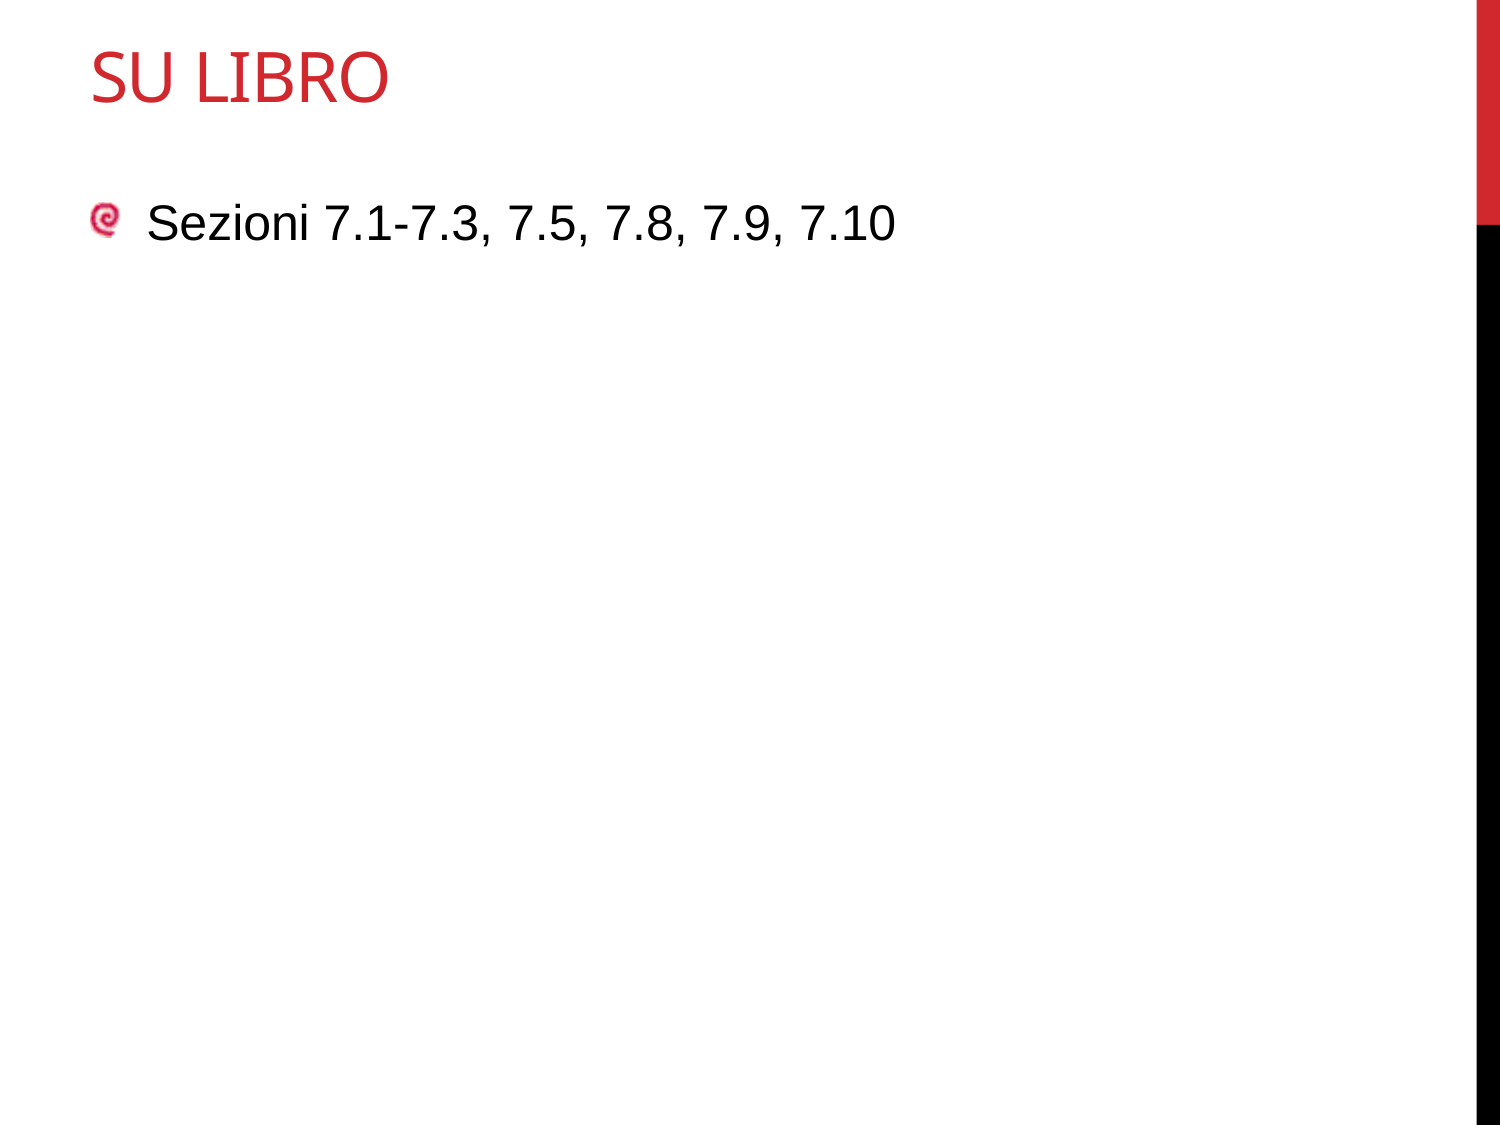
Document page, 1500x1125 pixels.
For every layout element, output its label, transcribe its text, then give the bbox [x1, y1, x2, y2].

title Su libro [75, 25, 1428, 124]
list Sezioni 7.1-7.3, 7.5, 7.8, 7.9, 7.10 [75, 182, 1428, 1052]
picture [90, 202, 123, 238]
